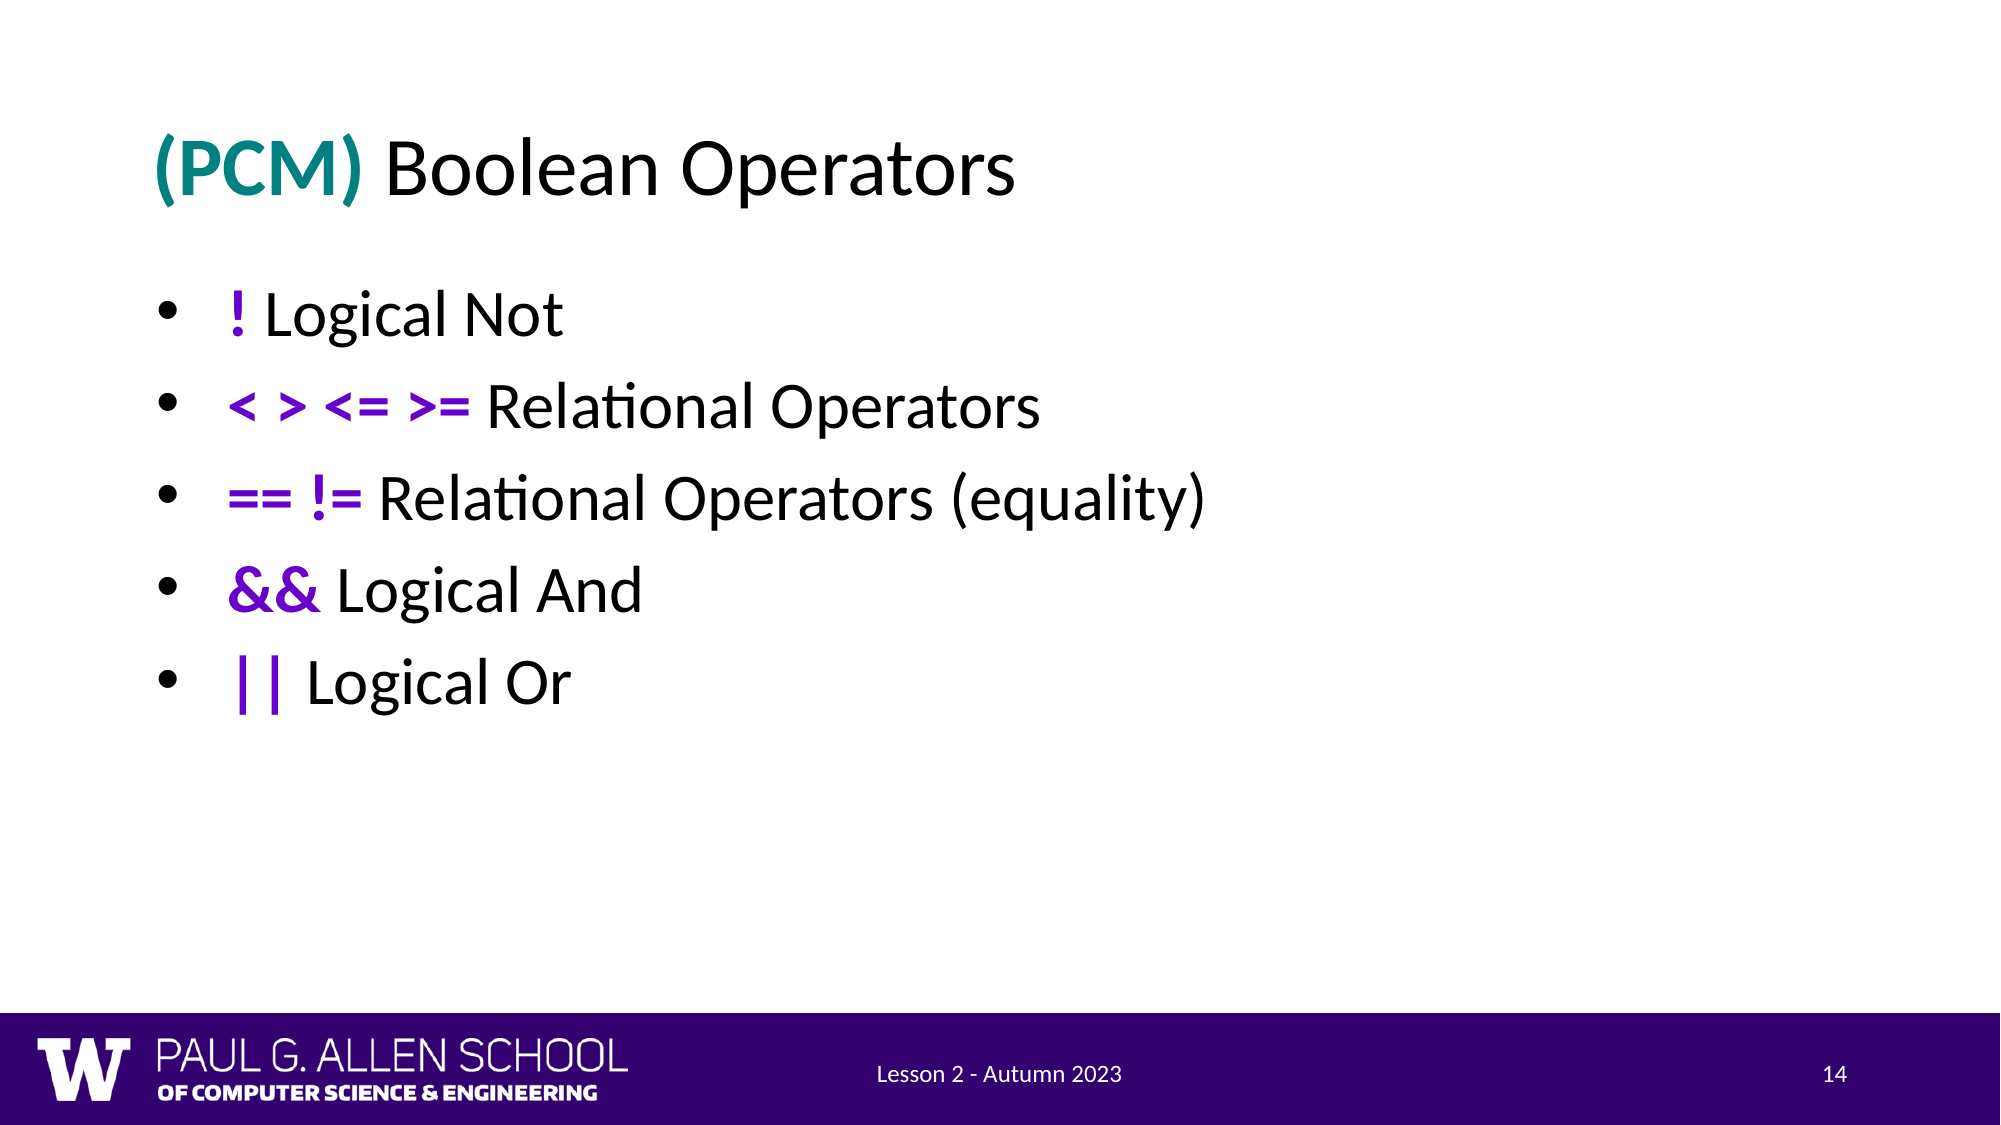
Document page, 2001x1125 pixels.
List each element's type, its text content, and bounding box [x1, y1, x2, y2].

picture [0, 1013, 2000, 1125]
slide_number 14 [1412, 1042, 1863, 1103]
footer Lesson 2 - Autumn 2023 [662, 1042, 1338, 1103]
title (PCM) Boolean Operators [137, 59, 1940, 278]
list ! Logical Not < > <= >= Relational Operators == != Relational Operators (equality) && Logical And || Logical Or [137, 249, 1559, 1003]
